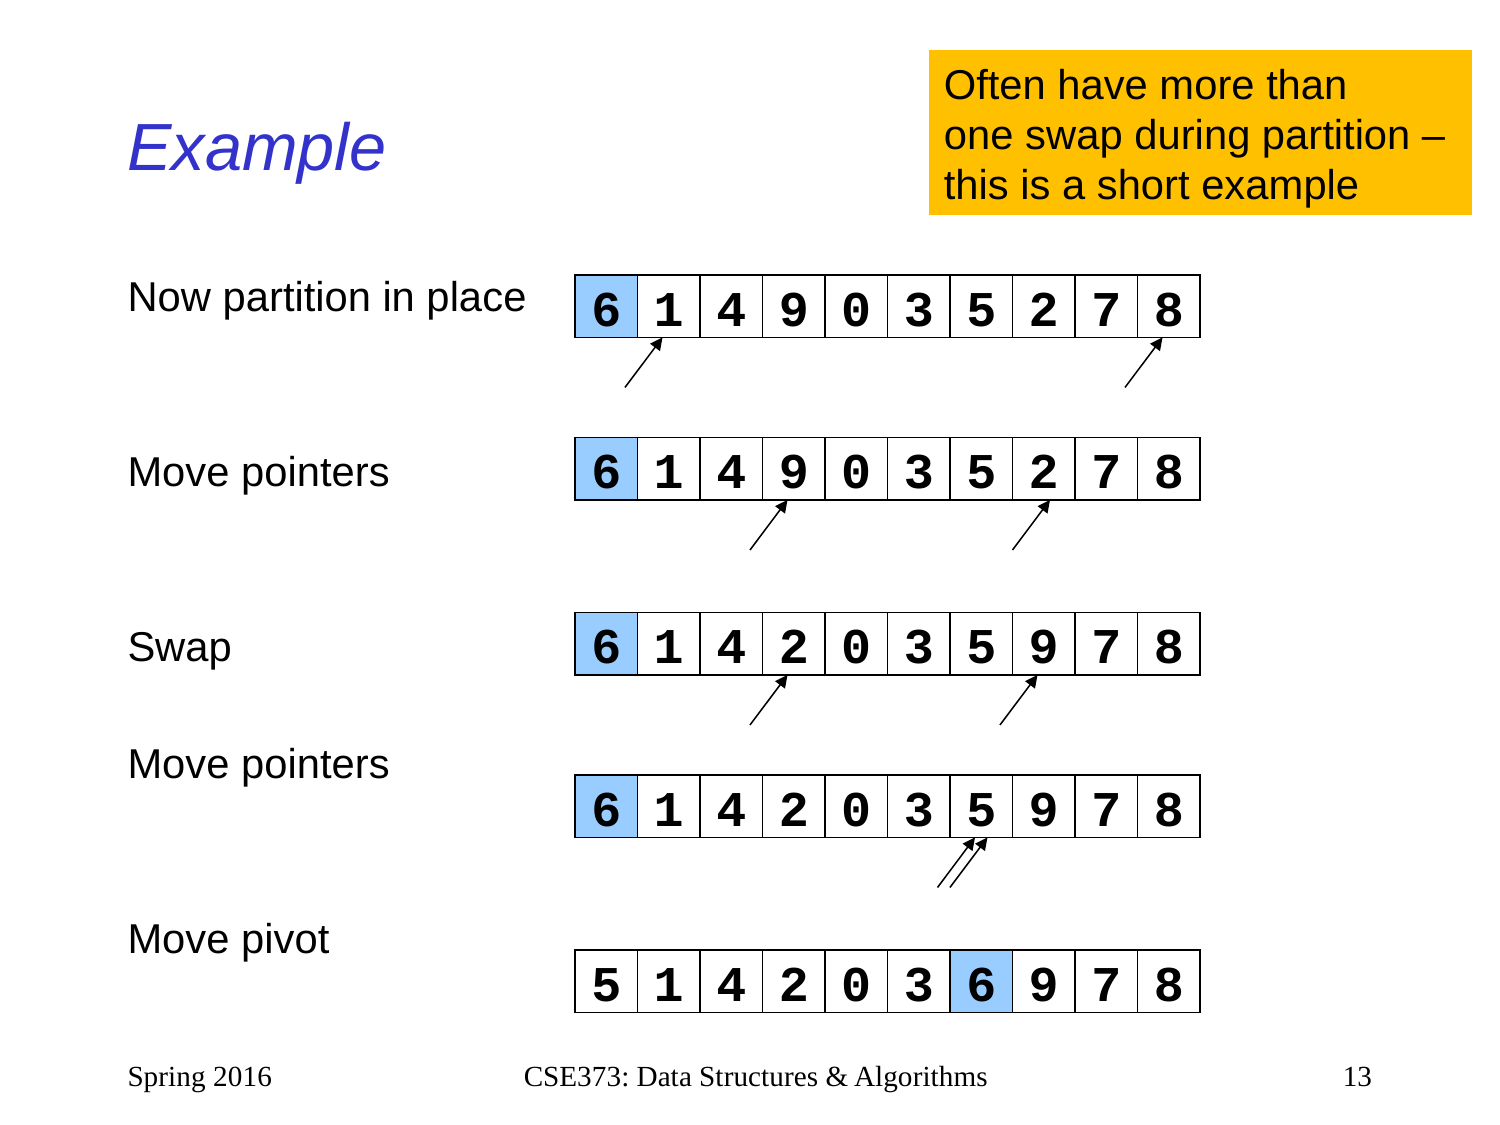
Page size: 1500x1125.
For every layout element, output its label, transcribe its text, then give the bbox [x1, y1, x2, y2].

text_box Often have more than one swap during partition – this is a short example [929, 50, 1472, 215]
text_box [574, 774, 1201, 888]
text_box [574, 949, 1201, 1013]
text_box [574, 612, 1201, 726]
slide_number 13 [1074, 1049, 1388, 1125]
slide_number Spring 2016 [112, 1049, 426, 1125]
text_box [574, 274, 1201, 388]
title Example [112, 49, 1388, 238]
list Now partition in place Move pointers Swap Move pointers Move pivot [112, 262, 601, 1001]
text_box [574, 437, 1201, 551]
footer CSE373: Data Structures & Algorithms [474, 1049, 1038, 1125]
